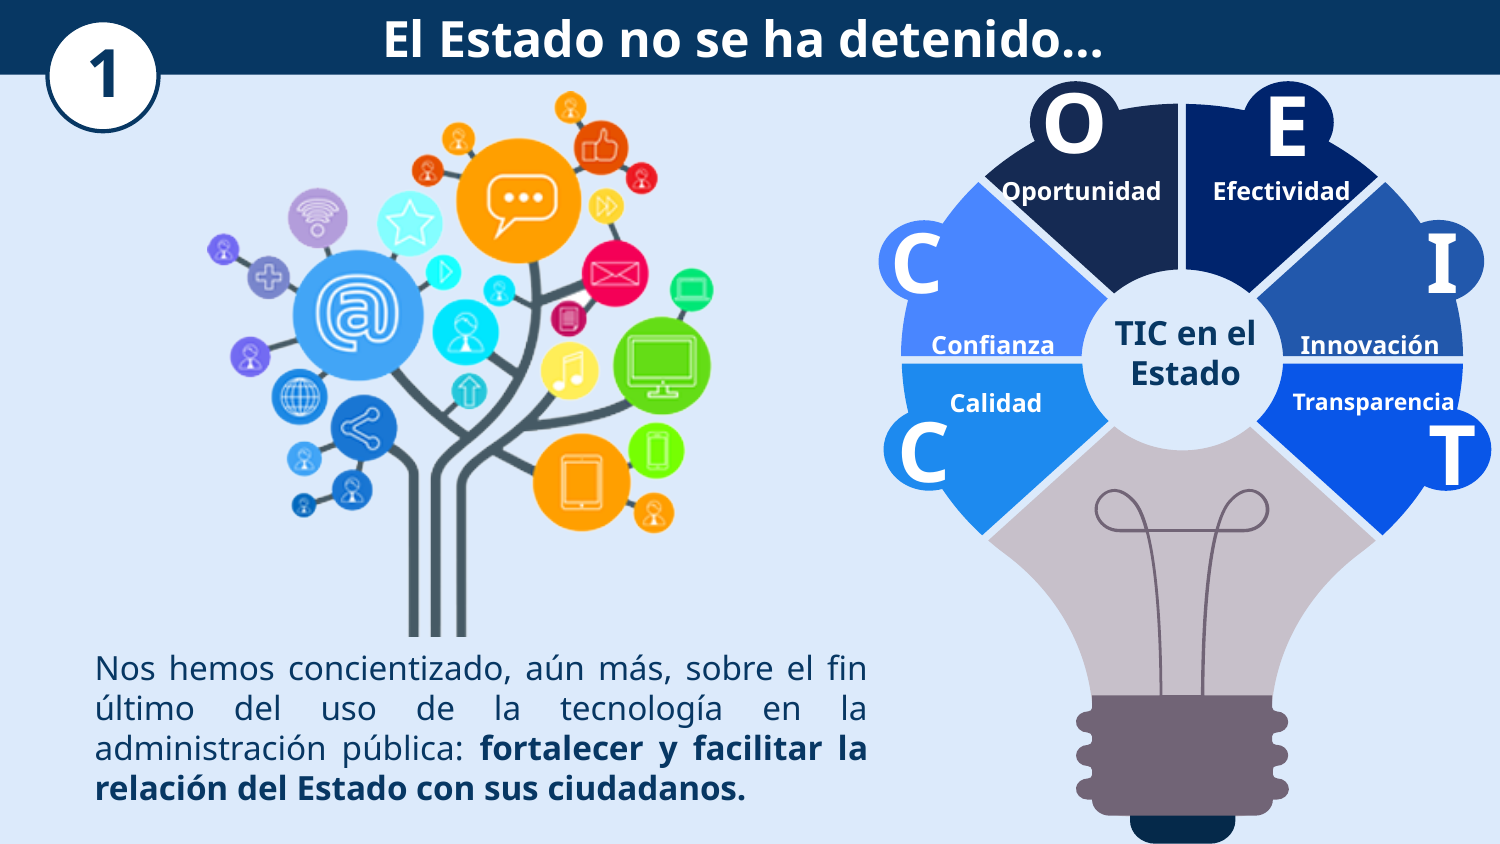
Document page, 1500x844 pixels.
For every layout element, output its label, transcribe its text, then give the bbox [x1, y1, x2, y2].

text_box 1 [74, 16, 191, 136]
text_box Nos hemos concientizado, aún más, sobre el fin último del uso de la tecnología en la administración pública: fortalecer y facilitar la relación del Estado con sus ciudadanos. [79, 640, 852, 815]
text_box El Estado no se ha detenido… [0, 0, 1500, 75]
picture [207, 90, 717, 638]
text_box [857, 62, 1500, 844]
text_box [45, 25, 74, 126]
